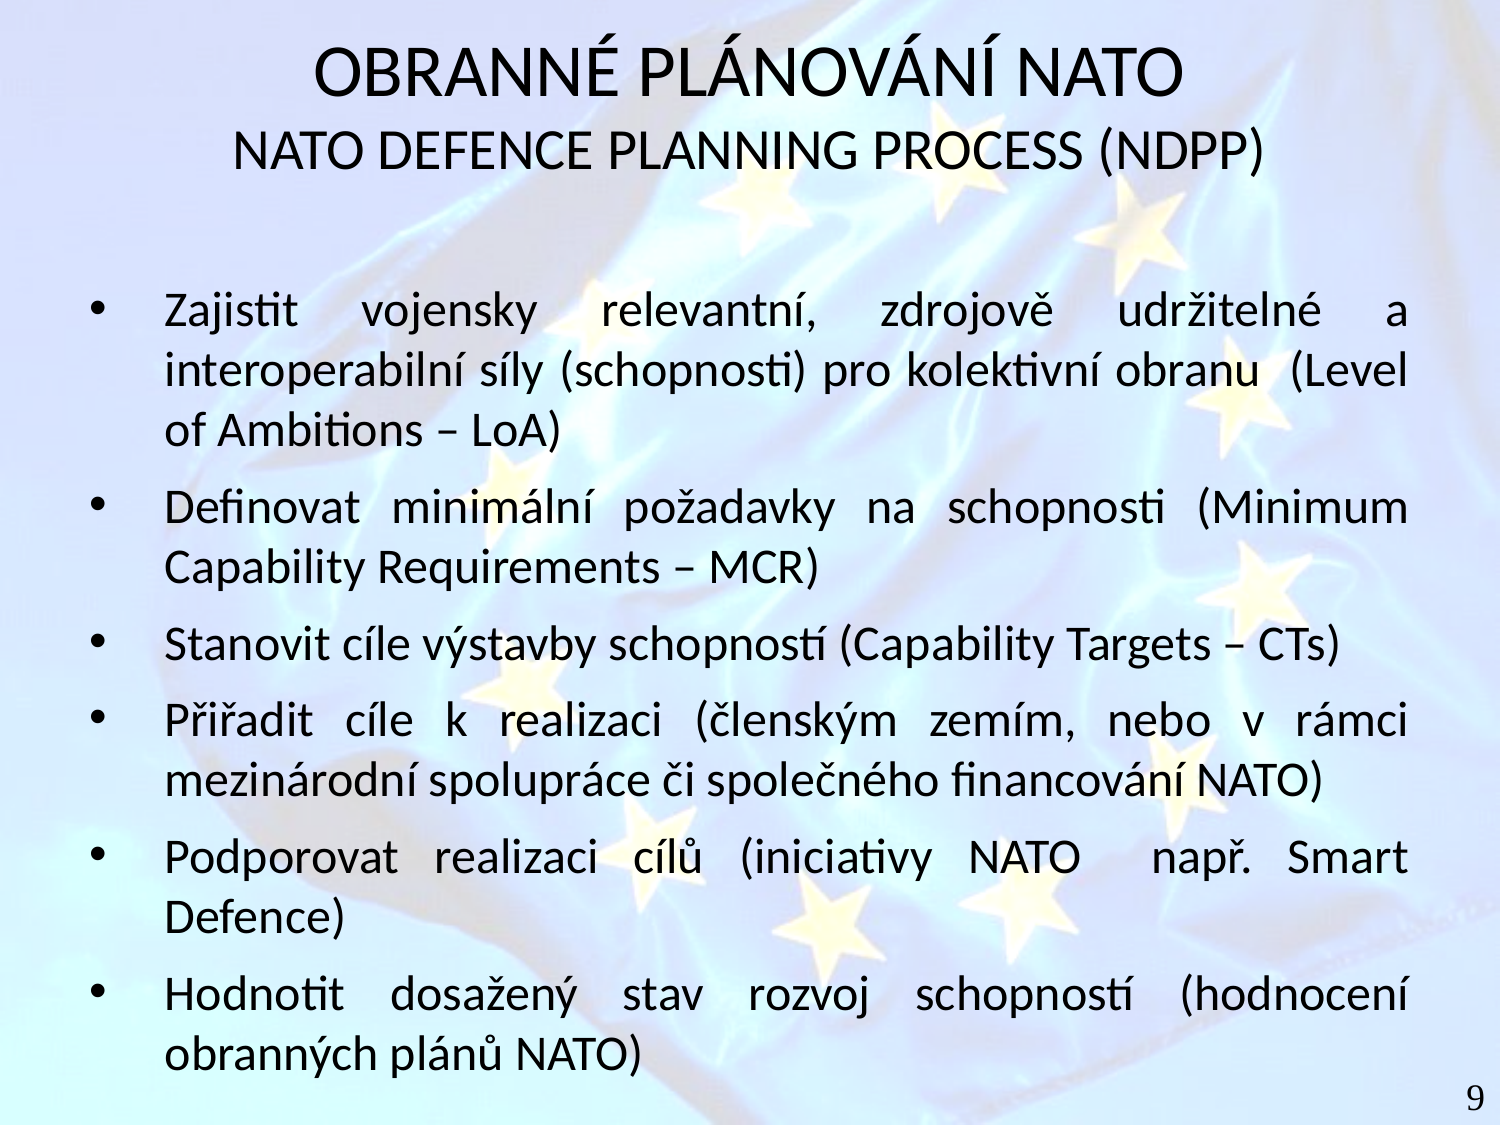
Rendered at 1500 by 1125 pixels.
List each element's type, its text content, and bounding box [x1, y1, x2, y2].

slide_number 9 [1150, 1065, 1500, 1125]
list Zajistit vojensky relevantní, zdrojově udržitelné a interoperabilní síly (schopnosti) pro kolektivní obranu (Level of Ambitions – LoA) Definovat minimální požadavky na schopnosti (Minimum Capability Requirements – MCR) Stanovit cíle výstavby schopností (Capability Targets – CTs) Přiřadit cíle k realizaci (členským zemím, nebo v rámci mezinárodní spolupráce či společného financování NATO) Podporovat realizaci cílů (iniciativy NATO např. Smart Defence) Hodnotit dosažený stav rozvoj schopností (hodnocení obranných plánů NATO) [75, 269, 1425, 1012]
title OBRANNÉ PLÁNOVÁNÍ NATO NATO DEFENCE PLANNING PROCESS (NDPP) [75, 7, 1425, 195]
